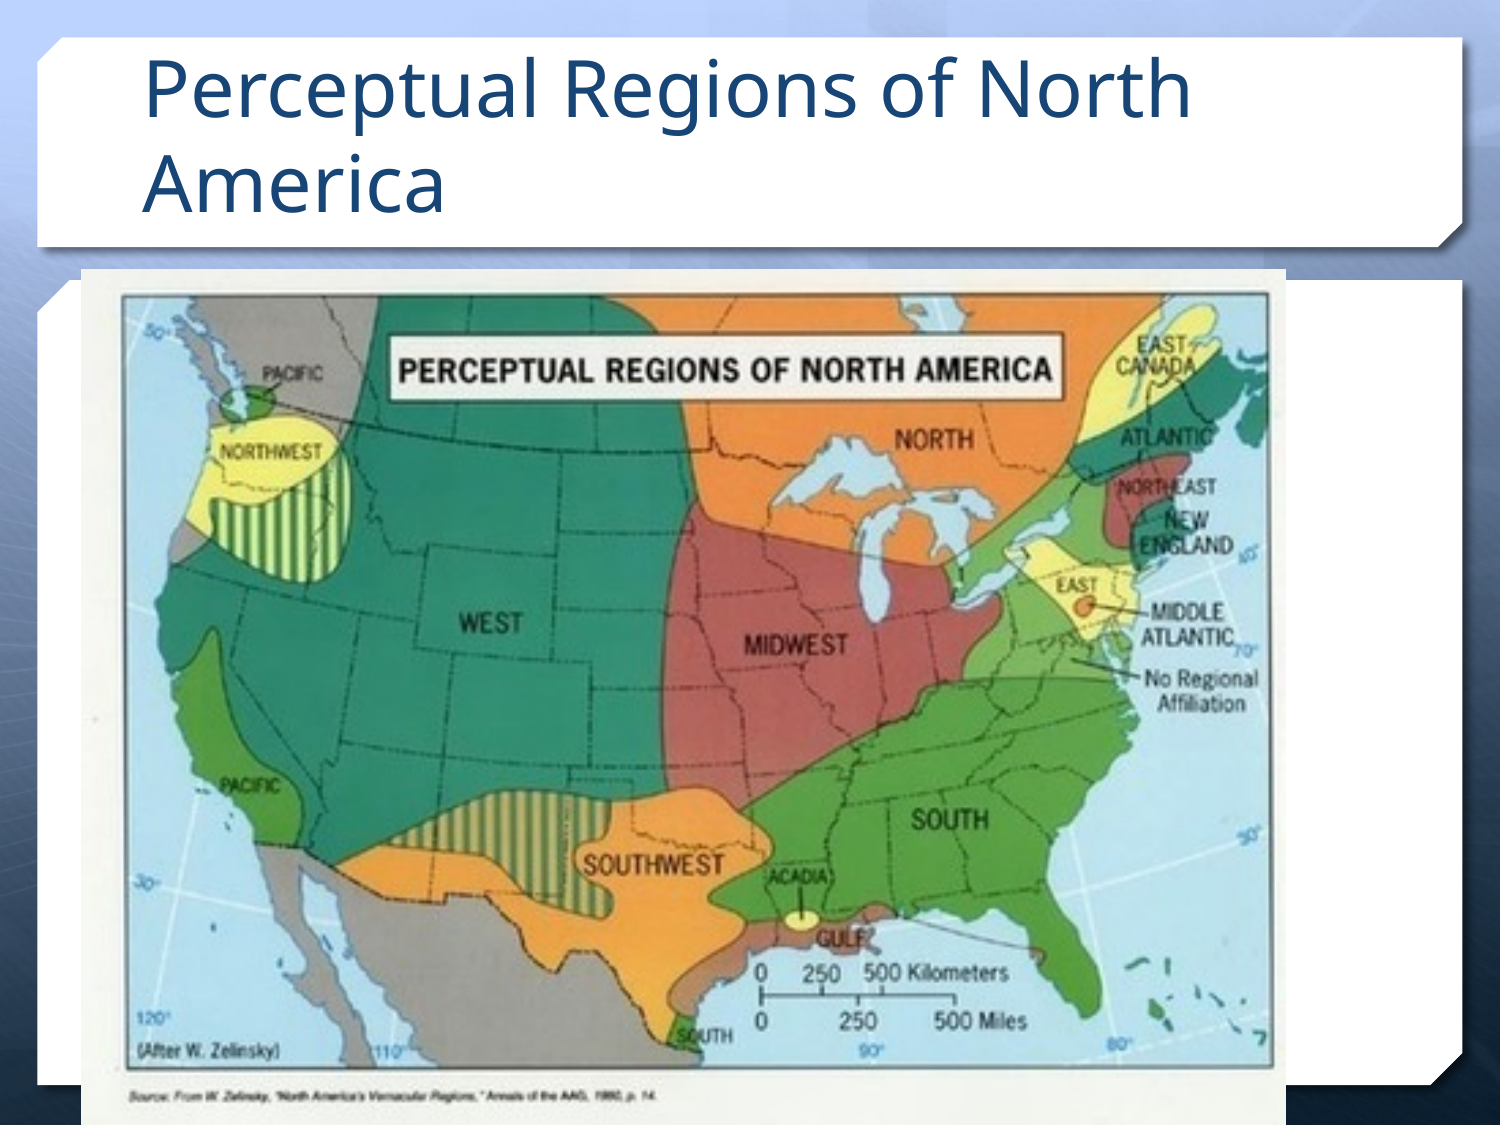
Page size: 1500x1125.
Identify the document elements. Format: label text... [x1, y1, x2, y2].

picture [80, 268, 1287, 1125]
title Perceptual Regions of North America [127, 48, 1372, 236]
